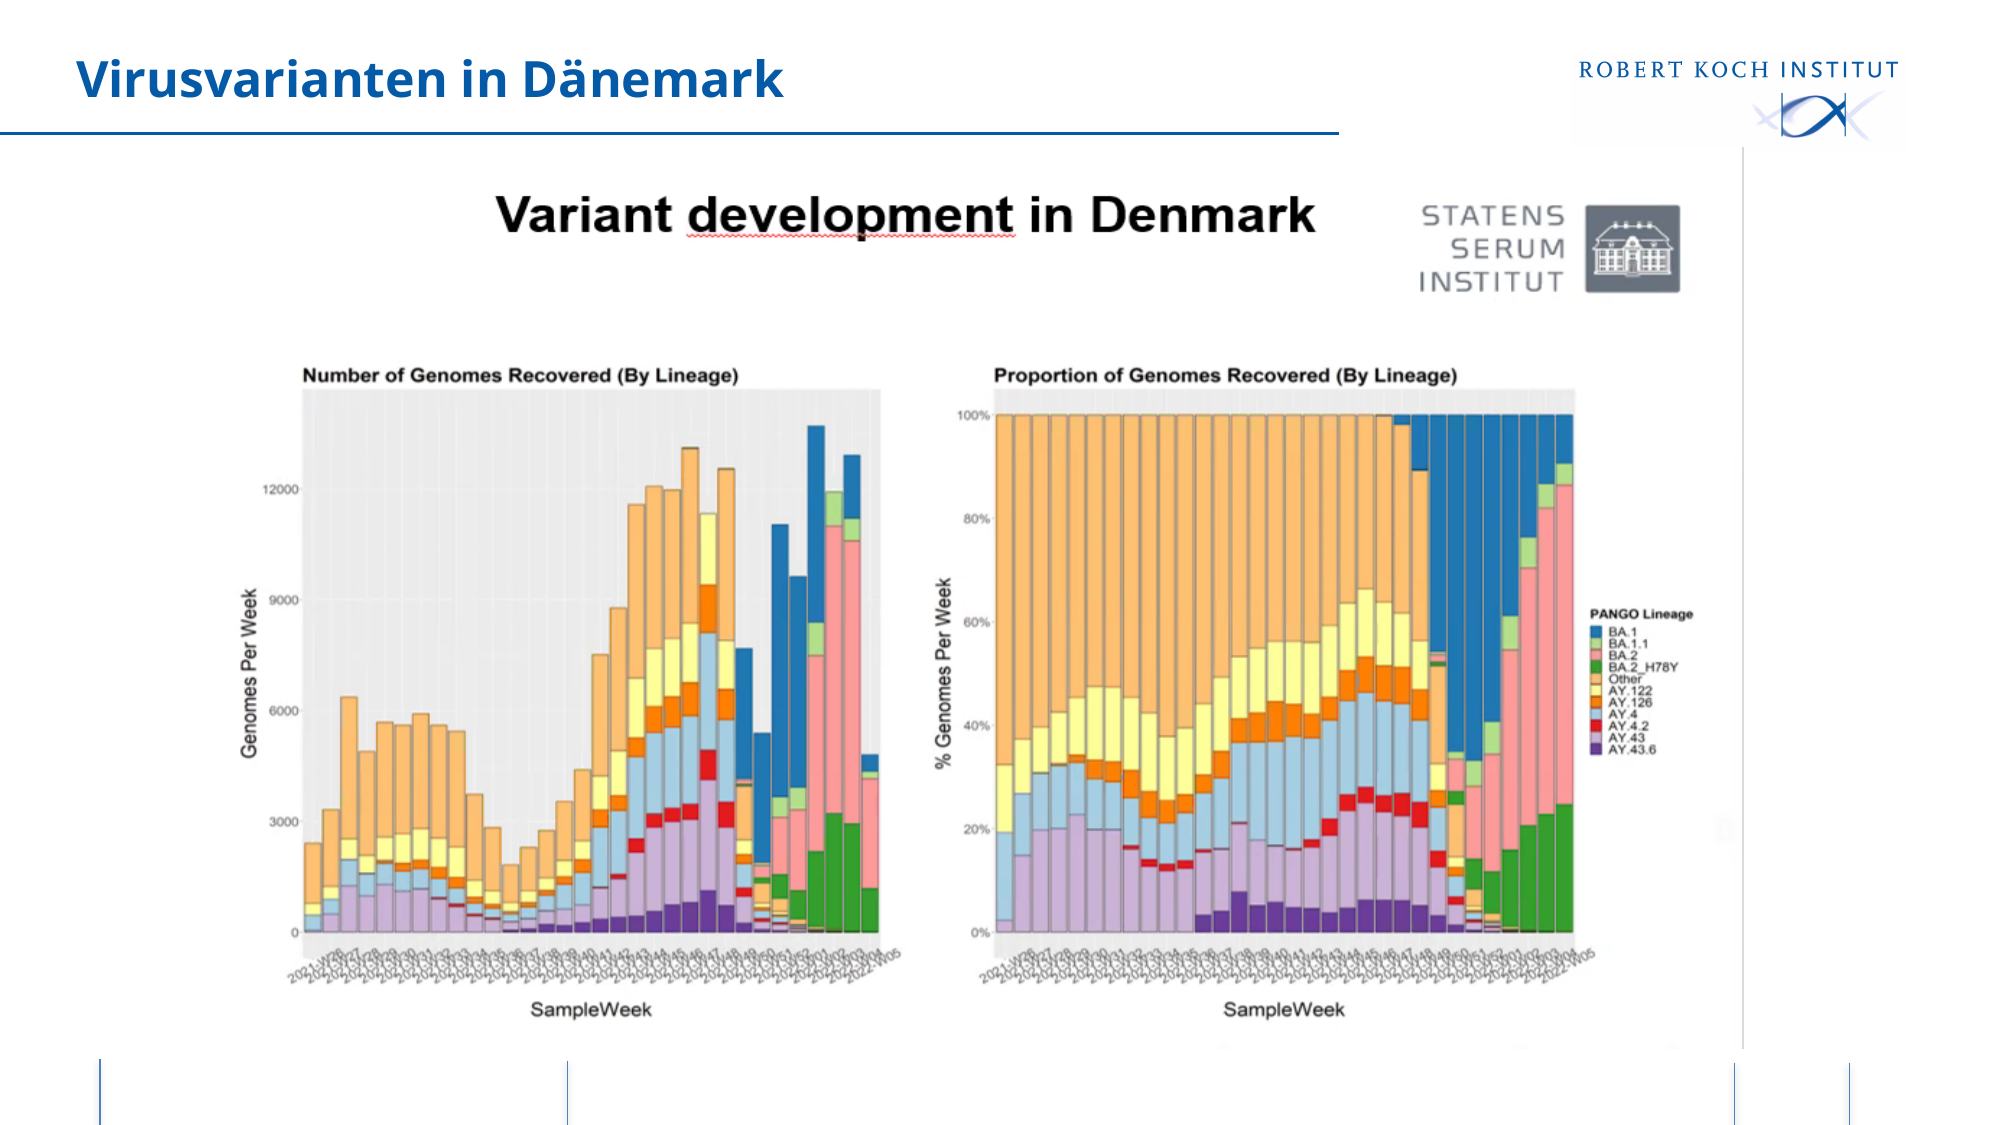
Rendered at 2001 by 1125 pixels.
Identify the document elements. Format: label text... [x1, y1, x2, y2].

title Virusvarianten in Dänemark [76, 24, 1823, 130]
picture [154, 53, 1907, 1049]
